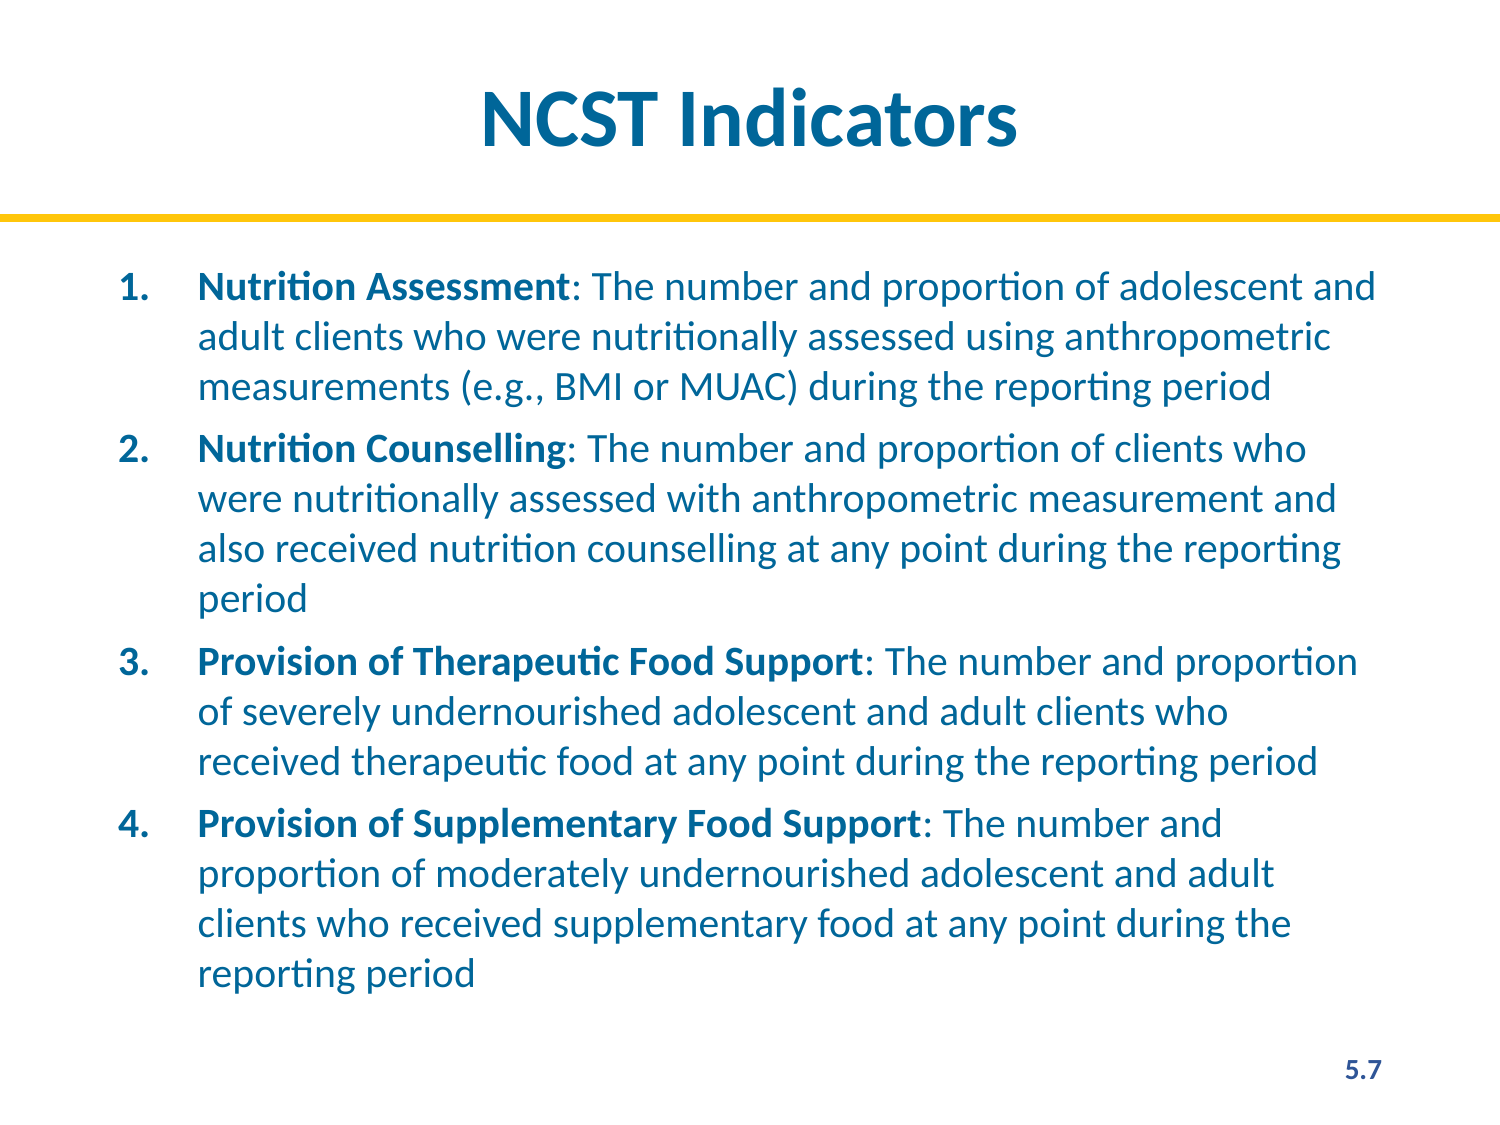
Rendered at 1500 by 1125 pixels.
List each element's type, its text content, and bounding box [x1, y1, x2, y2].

title NCST Indicators [0, 0, 1500, 217]
list Nutrition Assessment: The number and proportion of adolescent and adult clients who were nutritionally assessed using anthropometric measurements (e.g., BMI or MUAC) during the reporting period Nutrition Counselling: The number and proportion of clients who were nutritionally assessed with anthropometric measurement and also received nutrition counselling at any point during the reporting period Provision of Therapeutic Food Support: The number and proportion of severely undernourished adolescent and adult clients who received therapeutic food at any point during the reporting period Provision of Supplementary Food Support: The number and proportion of moderately undernourished adolescent and adult clients who received supplementary food at any point during the reporting period [103, 251, 1397, 1064]
slide_number 5.7 [1059, 1042, 1397, 1103]
